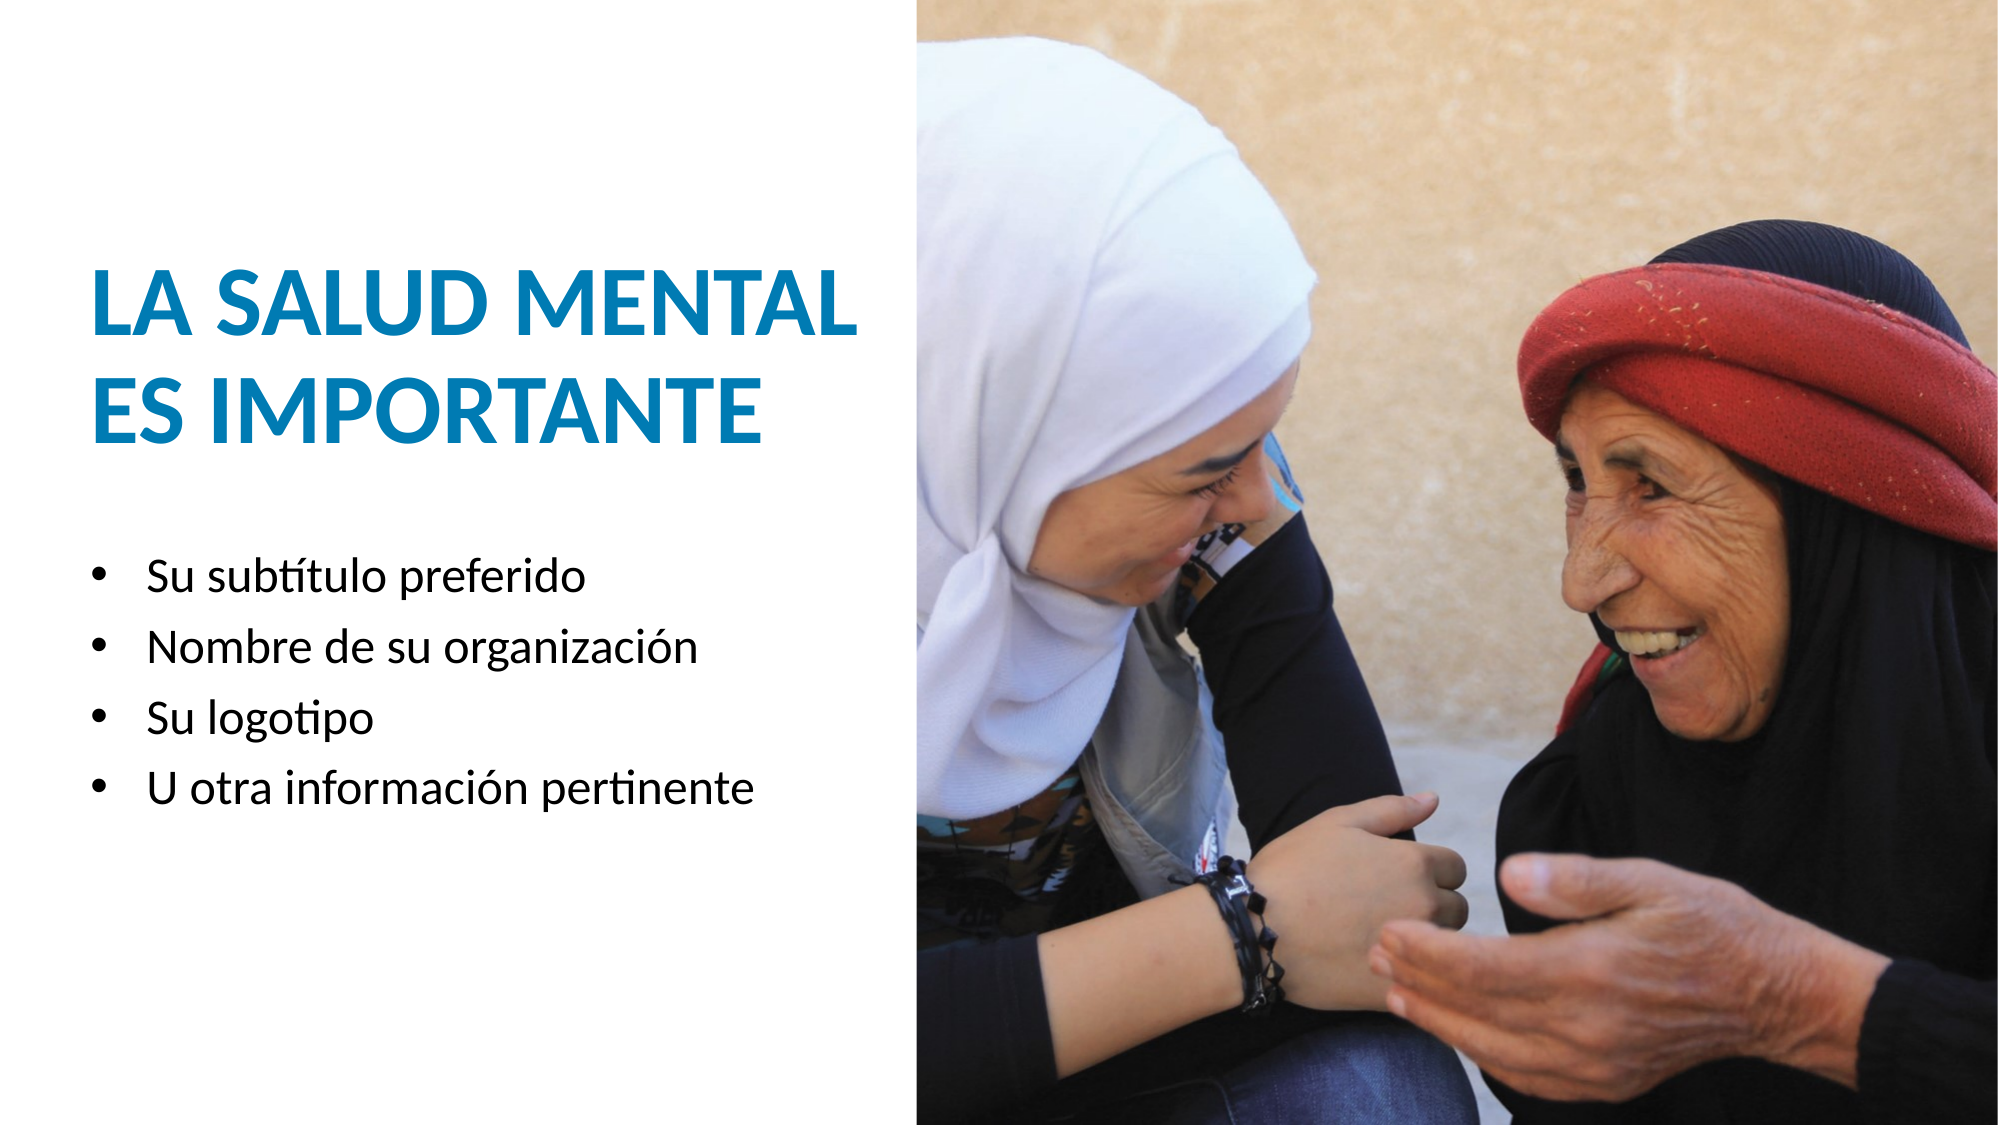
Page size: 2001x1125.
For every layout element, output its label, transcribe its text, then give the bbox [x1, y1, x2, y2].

list Su subtítulo preferido Nombre de su organización Su logotipo U otra información pertinente [90, 549, 888, 941]
picture [916, 0, 1998, 1125]
title LA SALUD MENTAL ES IMPORTANTE [90, 247, 888, 466]
